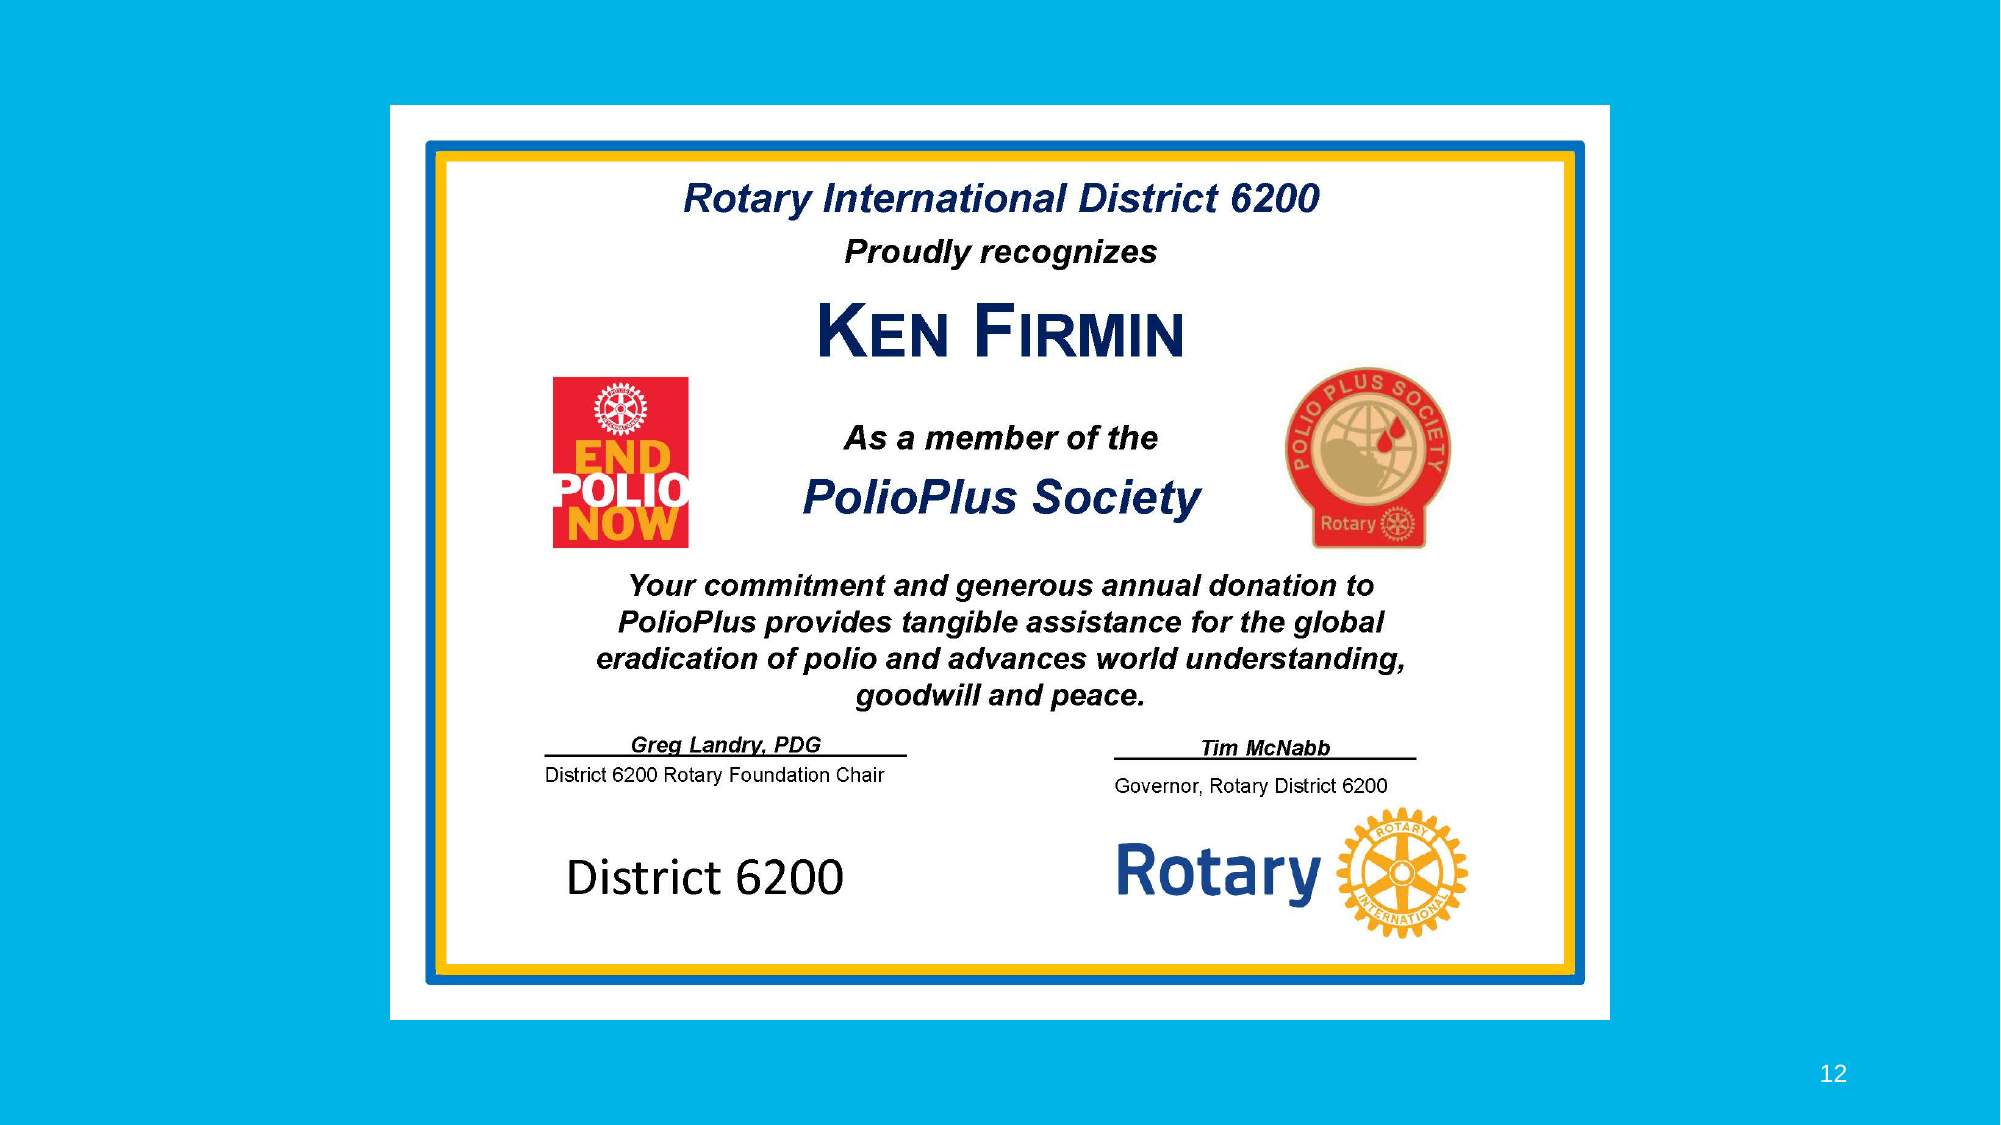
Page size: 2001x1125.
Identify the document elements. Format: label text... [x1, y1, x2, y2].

picture [391, 106, 1609, 1019]
slide_number 12 [1412, 1042, 1863, 1103]
